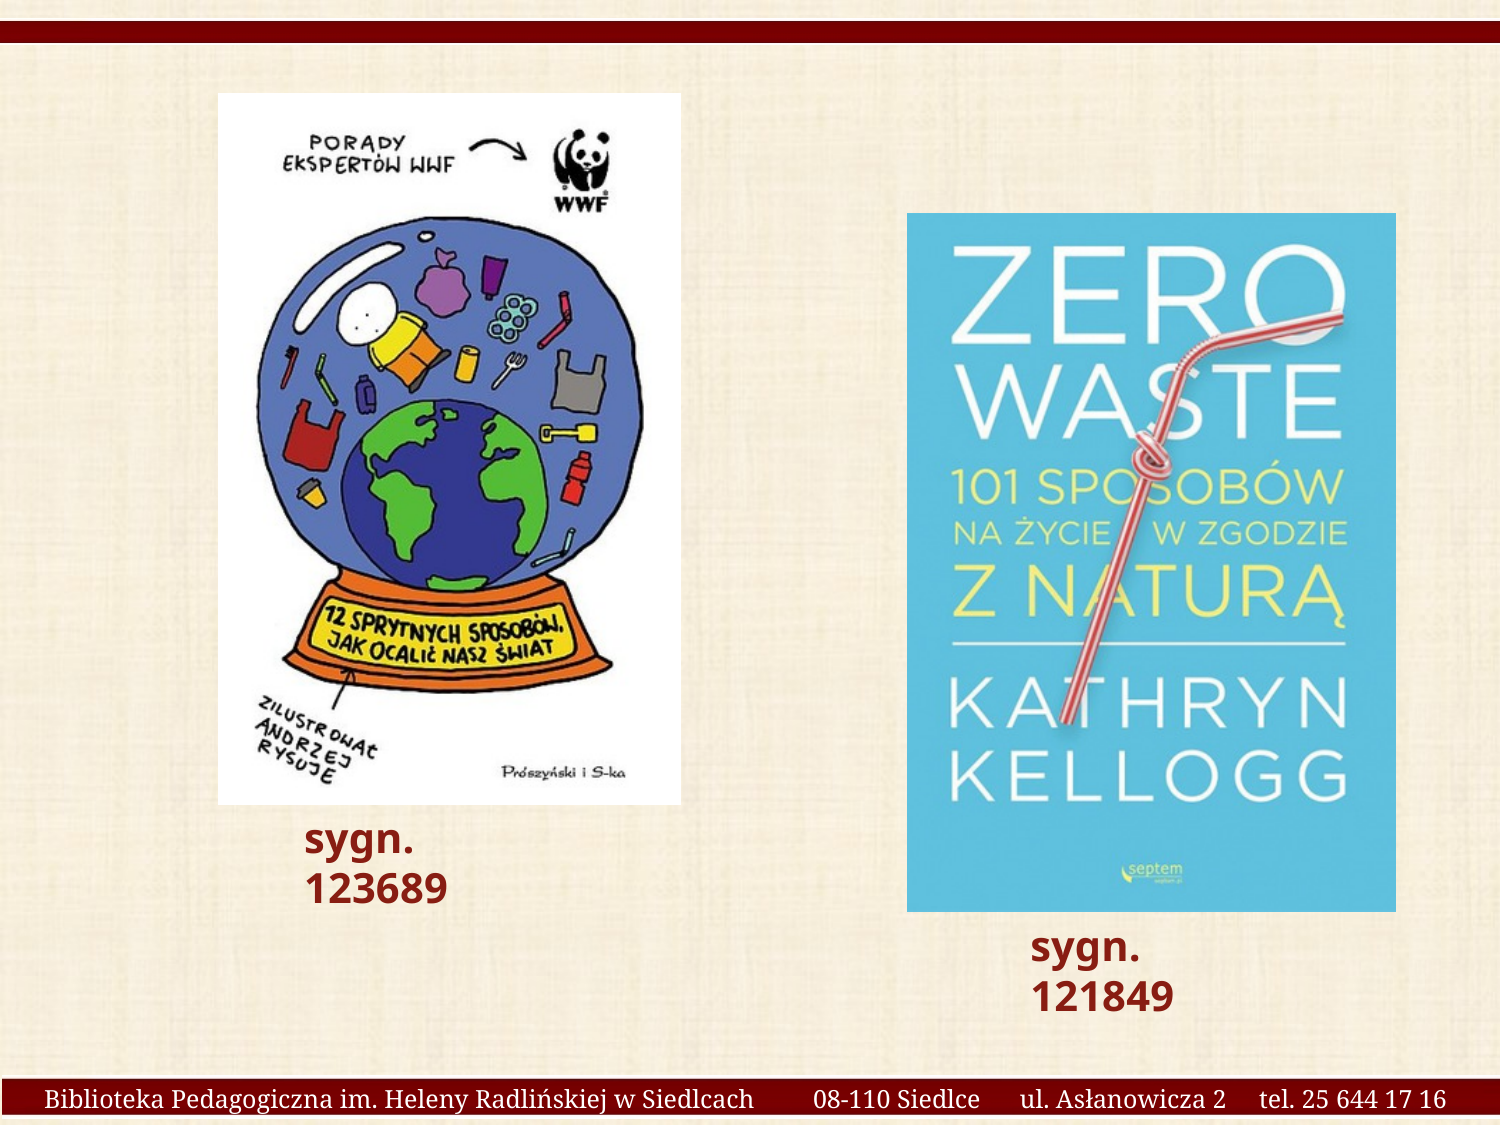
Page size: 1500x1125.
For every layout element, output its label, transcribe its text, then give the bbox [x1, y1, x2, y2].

picture [0, 0, 1500, 1125]
text_box sygn. 123689 [289, 805, 561, 920]
text_box sygn. 121849 [1015, 912, 1288, 1028]
